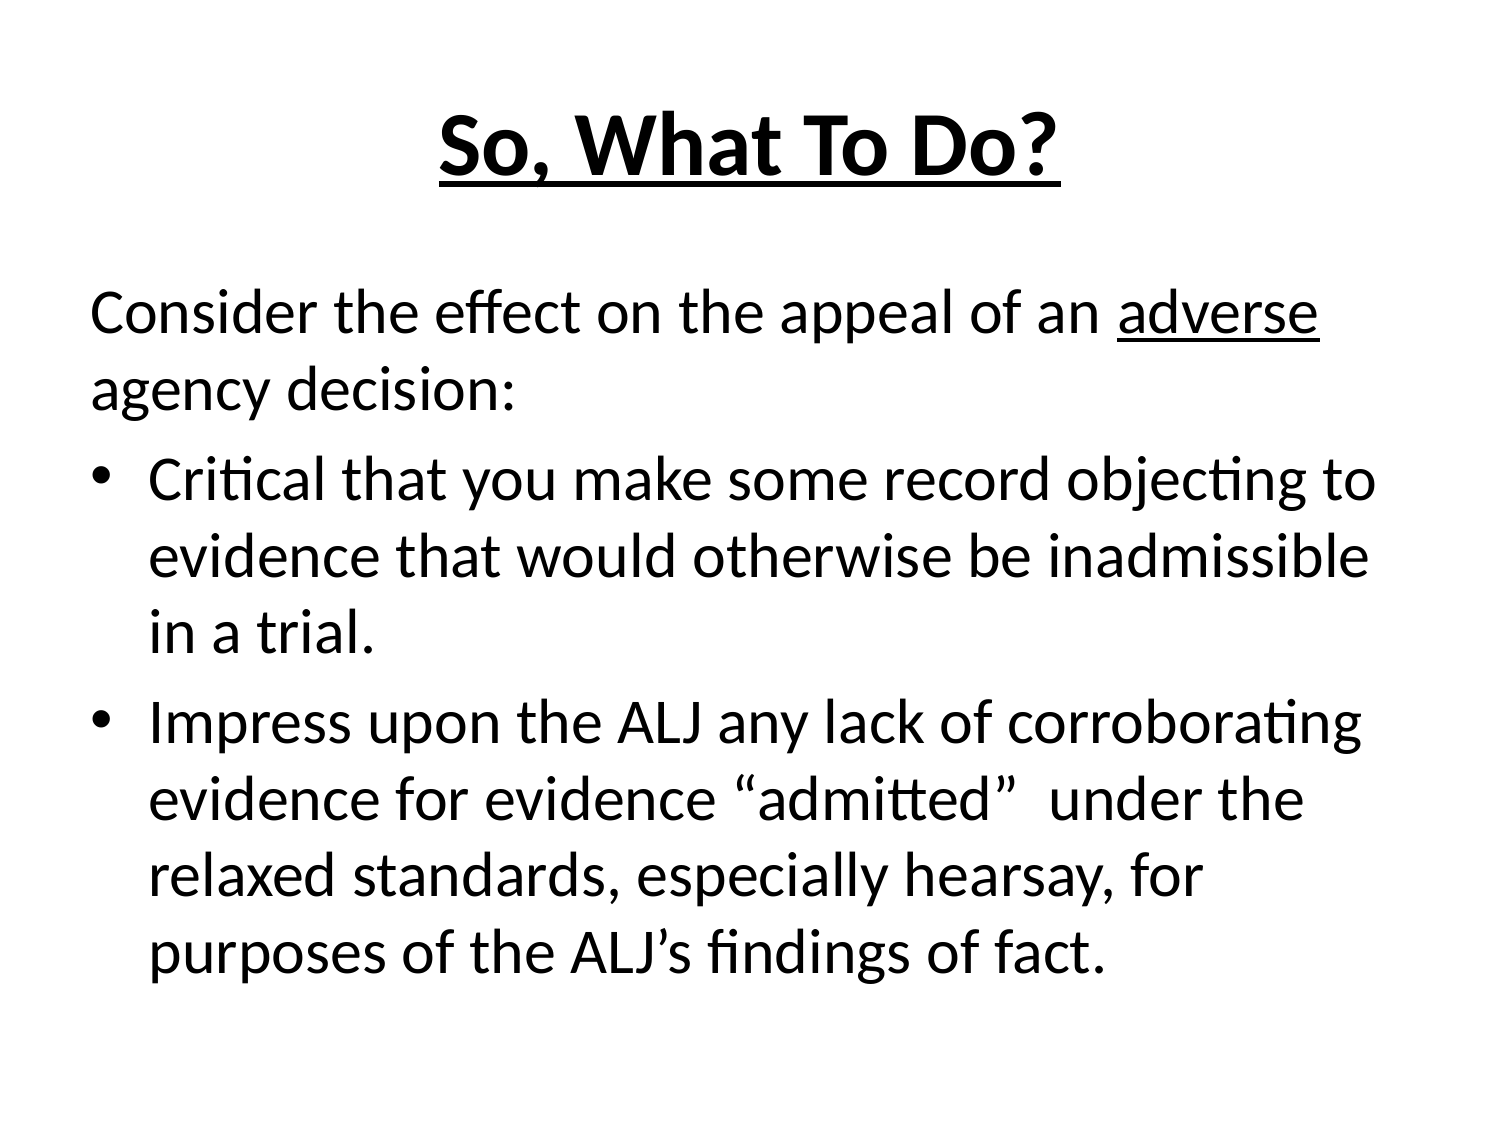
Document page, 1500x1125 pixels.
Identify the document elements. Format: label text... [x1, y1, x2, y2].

title So, What To Do? [75, 45, 1425, 233]
list Consider the effect on the appeal of an adverse agency decision: Critical that you make some record objecting to evidence that would otherwise be inadmissible in a trial. Impress upon the ALJ any lack of corroborating evidence for evidence “admitted” under the relaxed standards, especially hearsay, for purposes of the ALJ’s findings of fact. [75, 262, 1425, 1005]
